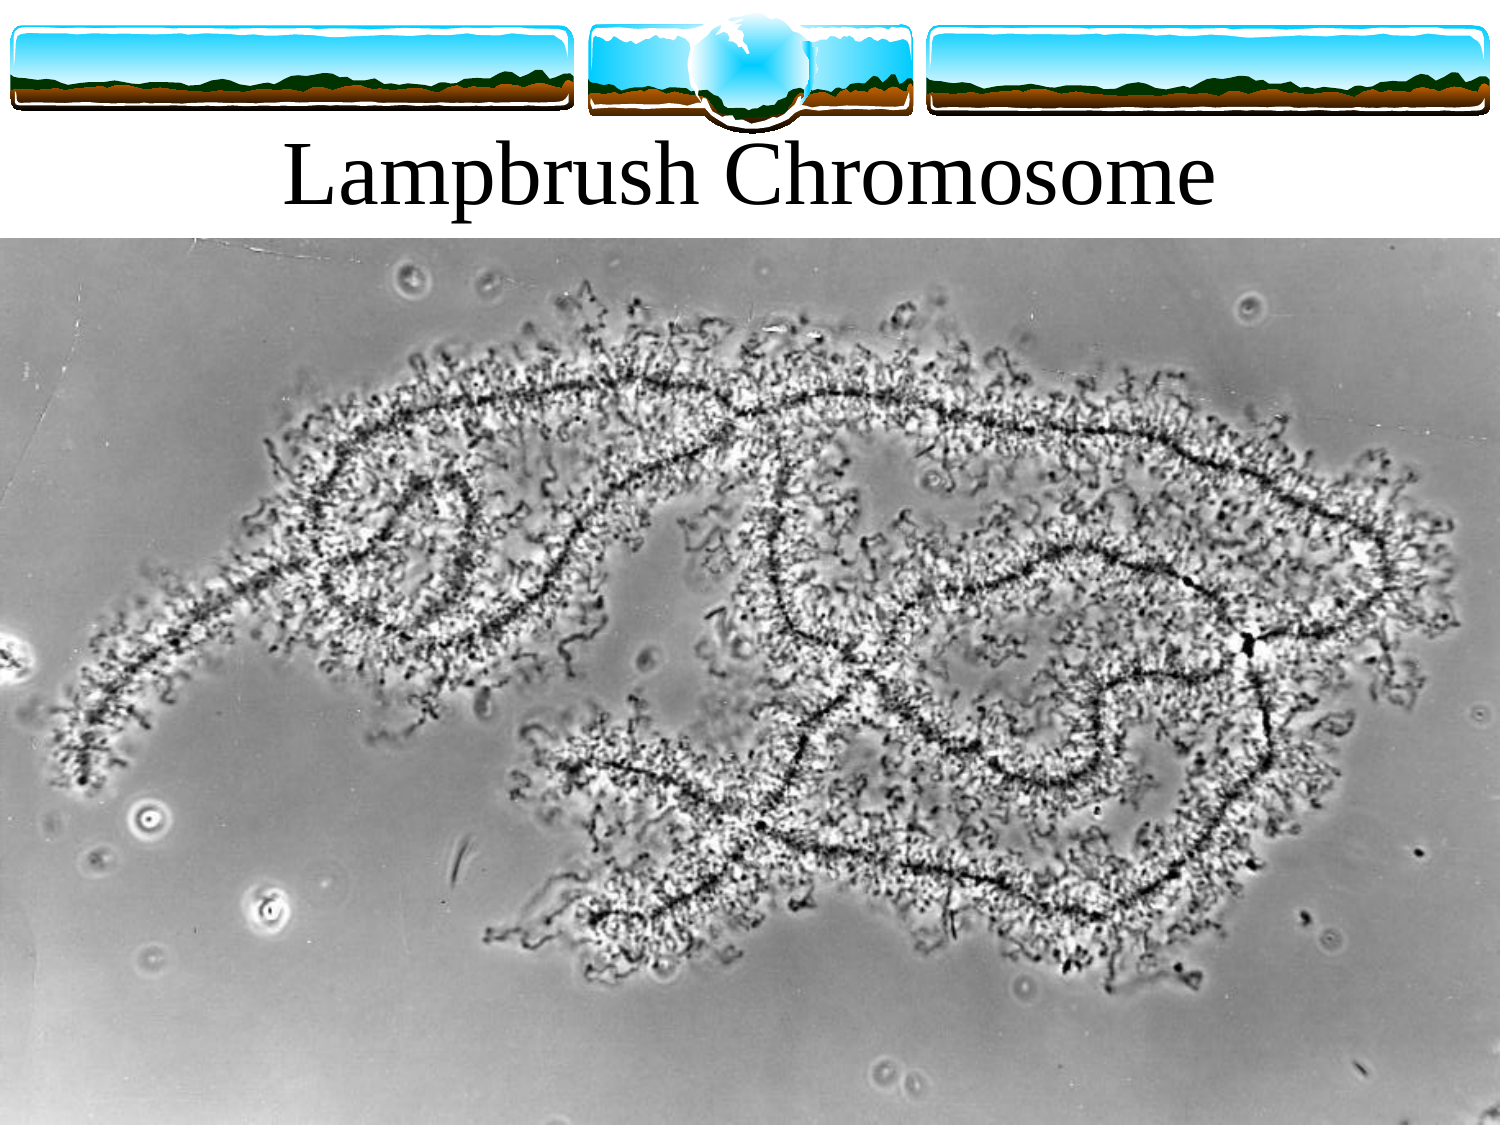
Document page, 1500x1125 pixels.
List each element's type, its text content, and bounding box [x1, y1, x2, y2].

picture [0, 238, 1500, 1125]
title Lampbrush Chromosome [21, 72, 1480, 237]
